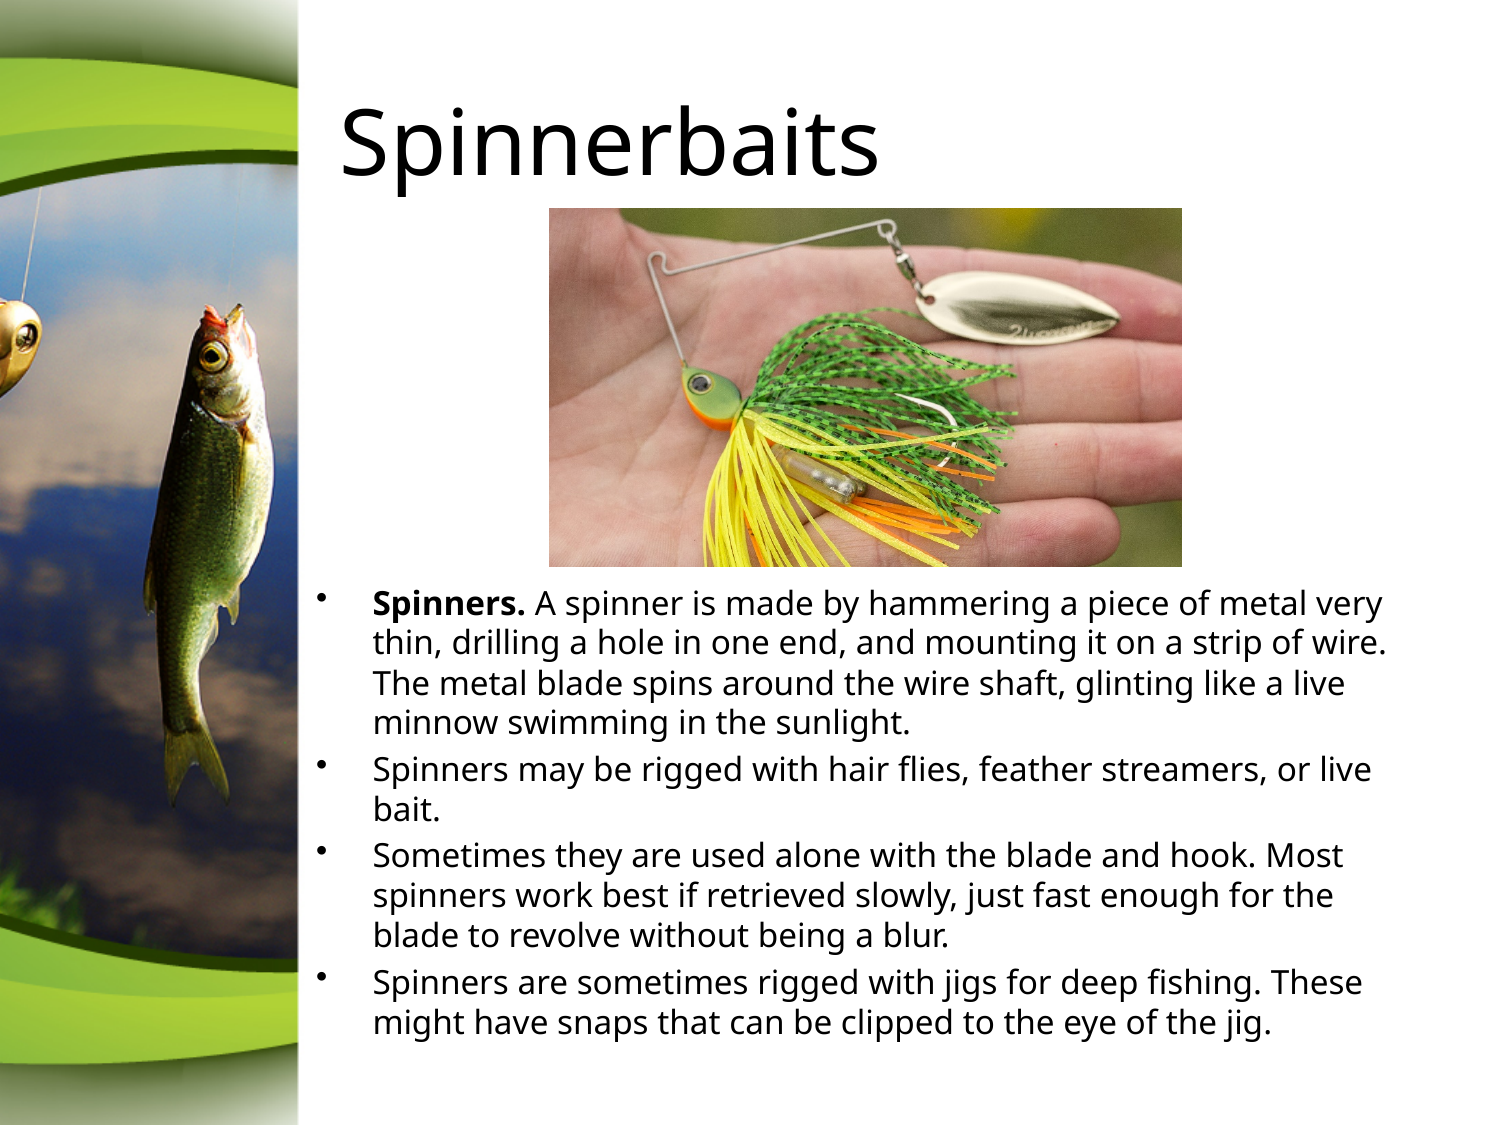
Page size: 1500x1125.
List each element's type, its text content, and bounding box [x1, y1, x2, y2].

title Spinnerbaits [324, 44, 1426, 233]
picture [0, 0, 1500, 1125]
list Spinners. A spinner is made by hammering a piece of metal very thin, drilling a hole in one end, and mounting it on a strip of wire. The metal blade spins around the wire shaft, glinting like a live minnow swimming in the sunlight. Spinners may be rigged with hair flies, feather streamers, or live bait. Sometimes they are used alone with the blade and hook. Most spinners work best if retrieved slowly, just fast enough for the blade to revolve without being a blur. Spinners are sometimes rigged with jigs for deep fishing. These might have snaps that can be clipped to the eye of the jig. [300, 574, 1414, 1112]
